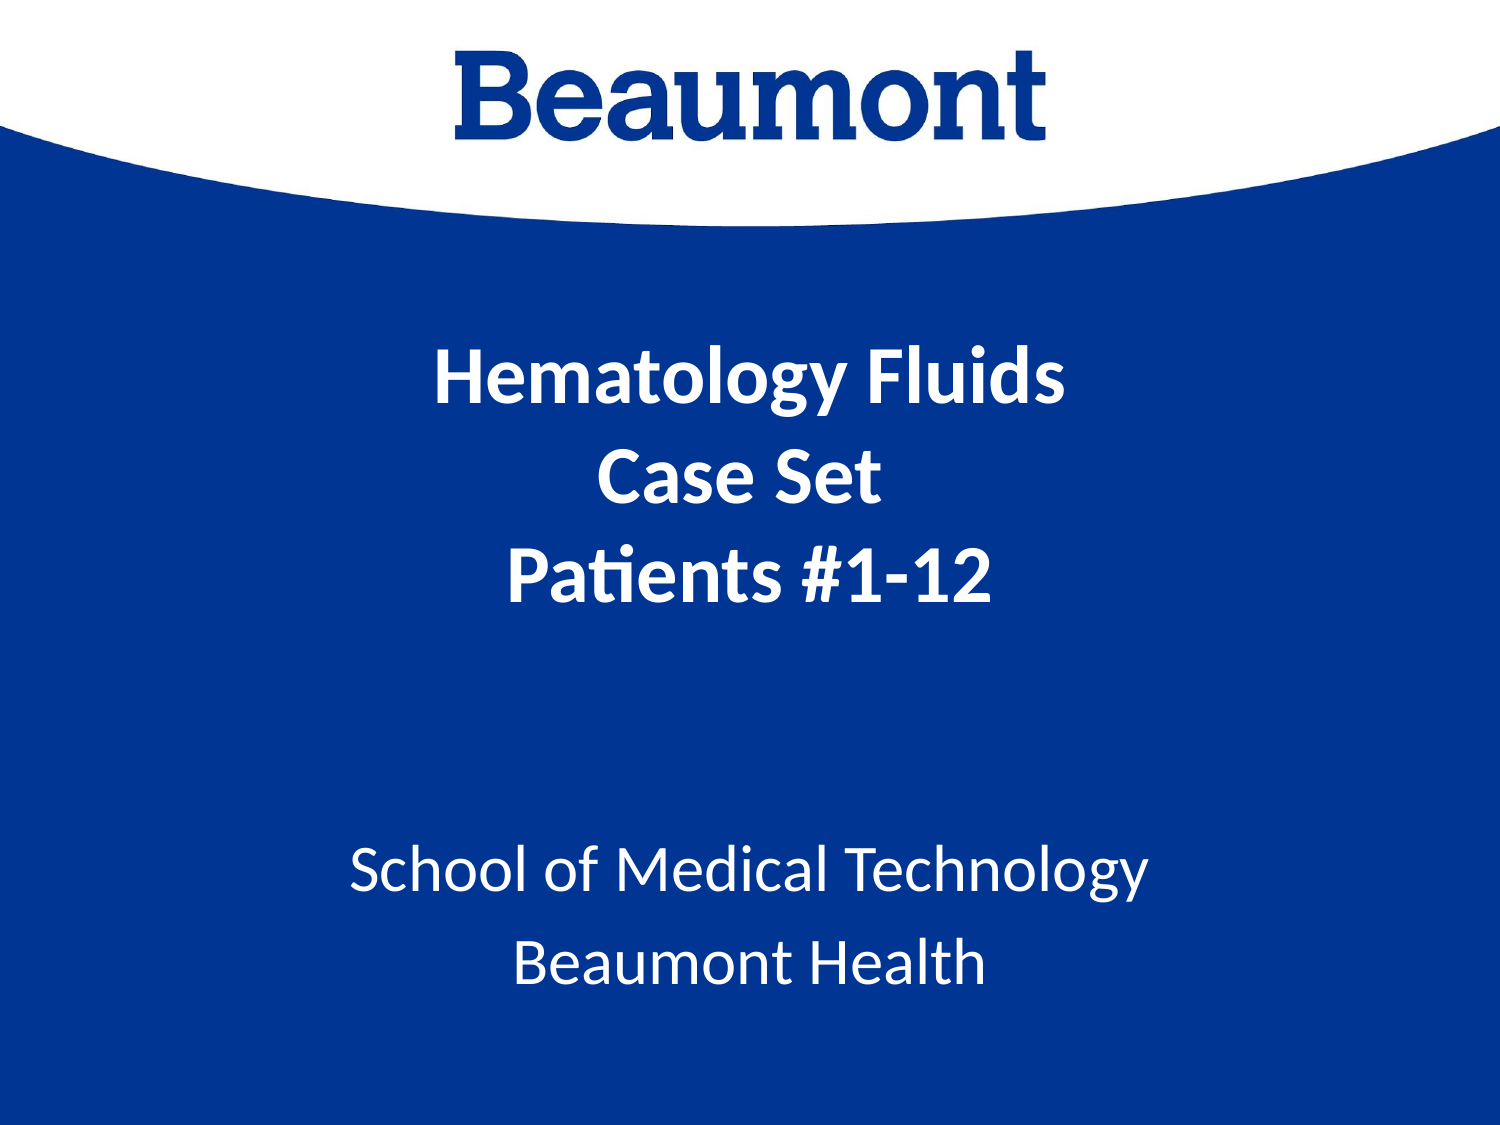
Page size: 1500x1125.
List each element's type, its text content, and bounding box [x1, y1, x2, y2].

title Hematology Fluids Case Set Patients #1-12 [112, 349, 1388, 591]
subtitle School of Medical Technology Beaumont Health [225, 817, 1275, 1105]
picture [0, 0, 1500, 1125]
